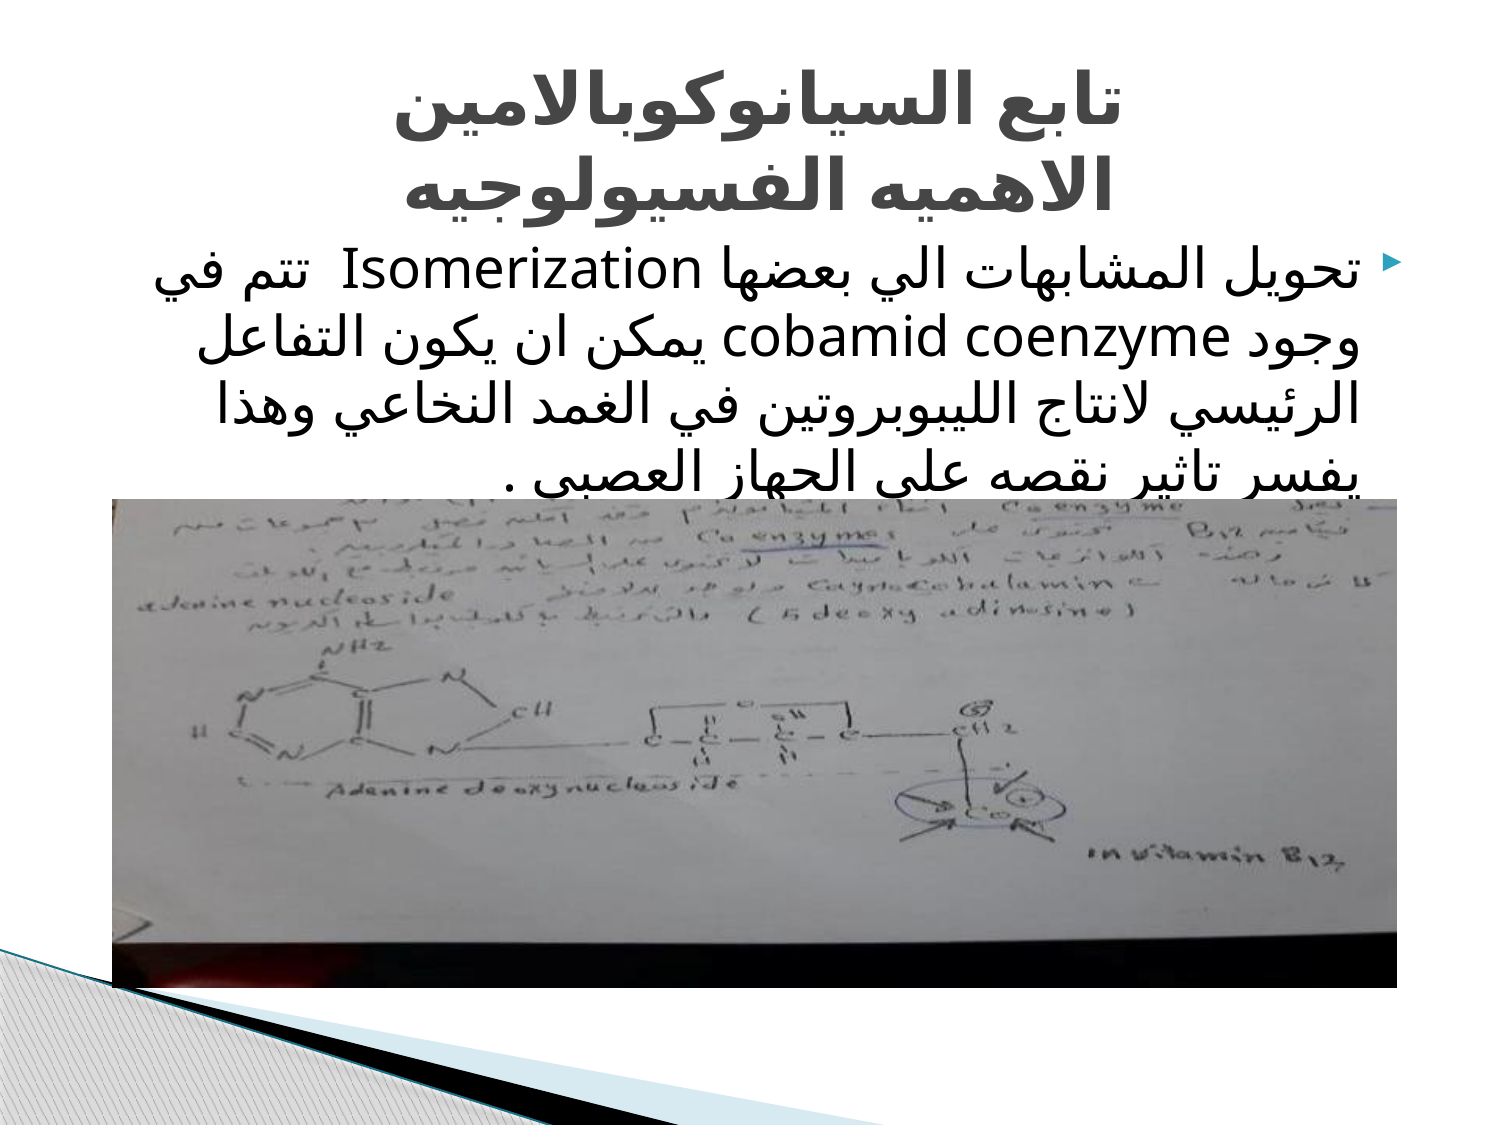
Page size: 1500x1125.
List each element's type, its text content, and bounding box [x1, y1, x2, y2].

picture [112, 499, 1398, 988]
list تحويل المشابهات الي بعضها Isomerization تتم في وجود cobamid coenzyme يمكن ان يكون التفاعل الرئيسي لانتاج الليبوبروتين في الغمد النخاعي وهذا يفسر تاثير نقصه علي الحهاز العصبي . [87, 224, 1438, 1030]
title تابع السيانوكوبالامين الاهميه الفسيولوجيه [75, 45, 1425, 233]
